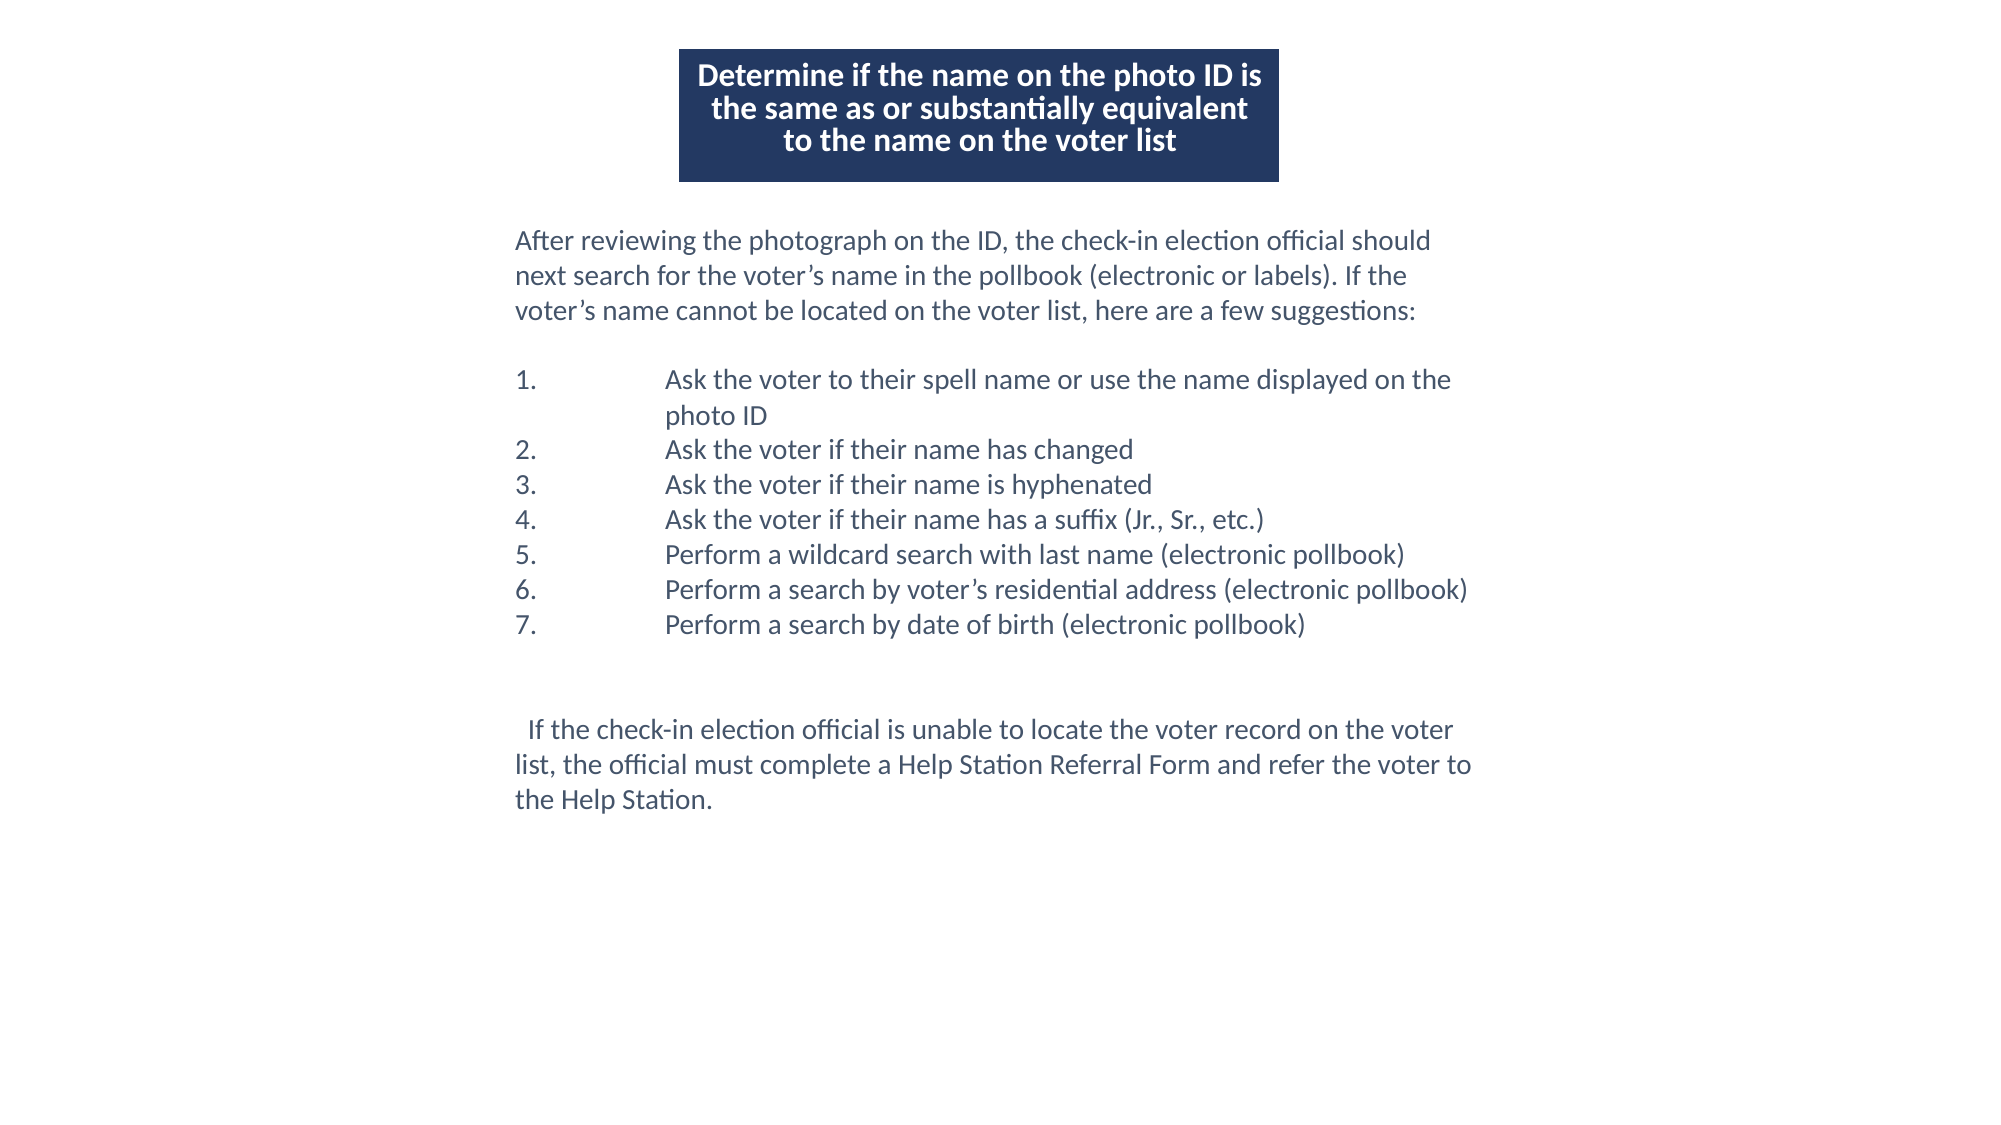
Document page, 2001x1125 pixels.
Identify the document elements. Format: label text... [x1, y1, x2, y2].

table_header Determine if the name on the photo ID is the same as or substantially equivalent to the name on the voter list [679, 49, 1279, 182]
text_box After reviewing the photograph on the ID, the check-in election official should next search for the voter’s name in the pollbook (electronic or labels). If the voter’s name cannot be located on the voter list, here are a few suggestions: 1. Ask the voter to their spell name or use the name displayed on the photo ID 2. Ask the voter if their name has changed 3. Ask the voter if their name is hyphenated 4. Ask the voter if their name has a suffix (Jr., Sr., etc.) 5. Perform a wildcard search with last name (electronic pollbook) 6. Perform a search by voter’s residential address (electronic pollbook) 7. Perform a search by date of birth (electronic pollbook) If the check-in election official is unable to locate the voter record on the voter list, the official must complete a Help Station Referral Form and refer the voter to the Help Station. [500, 168, 1500, 868]
